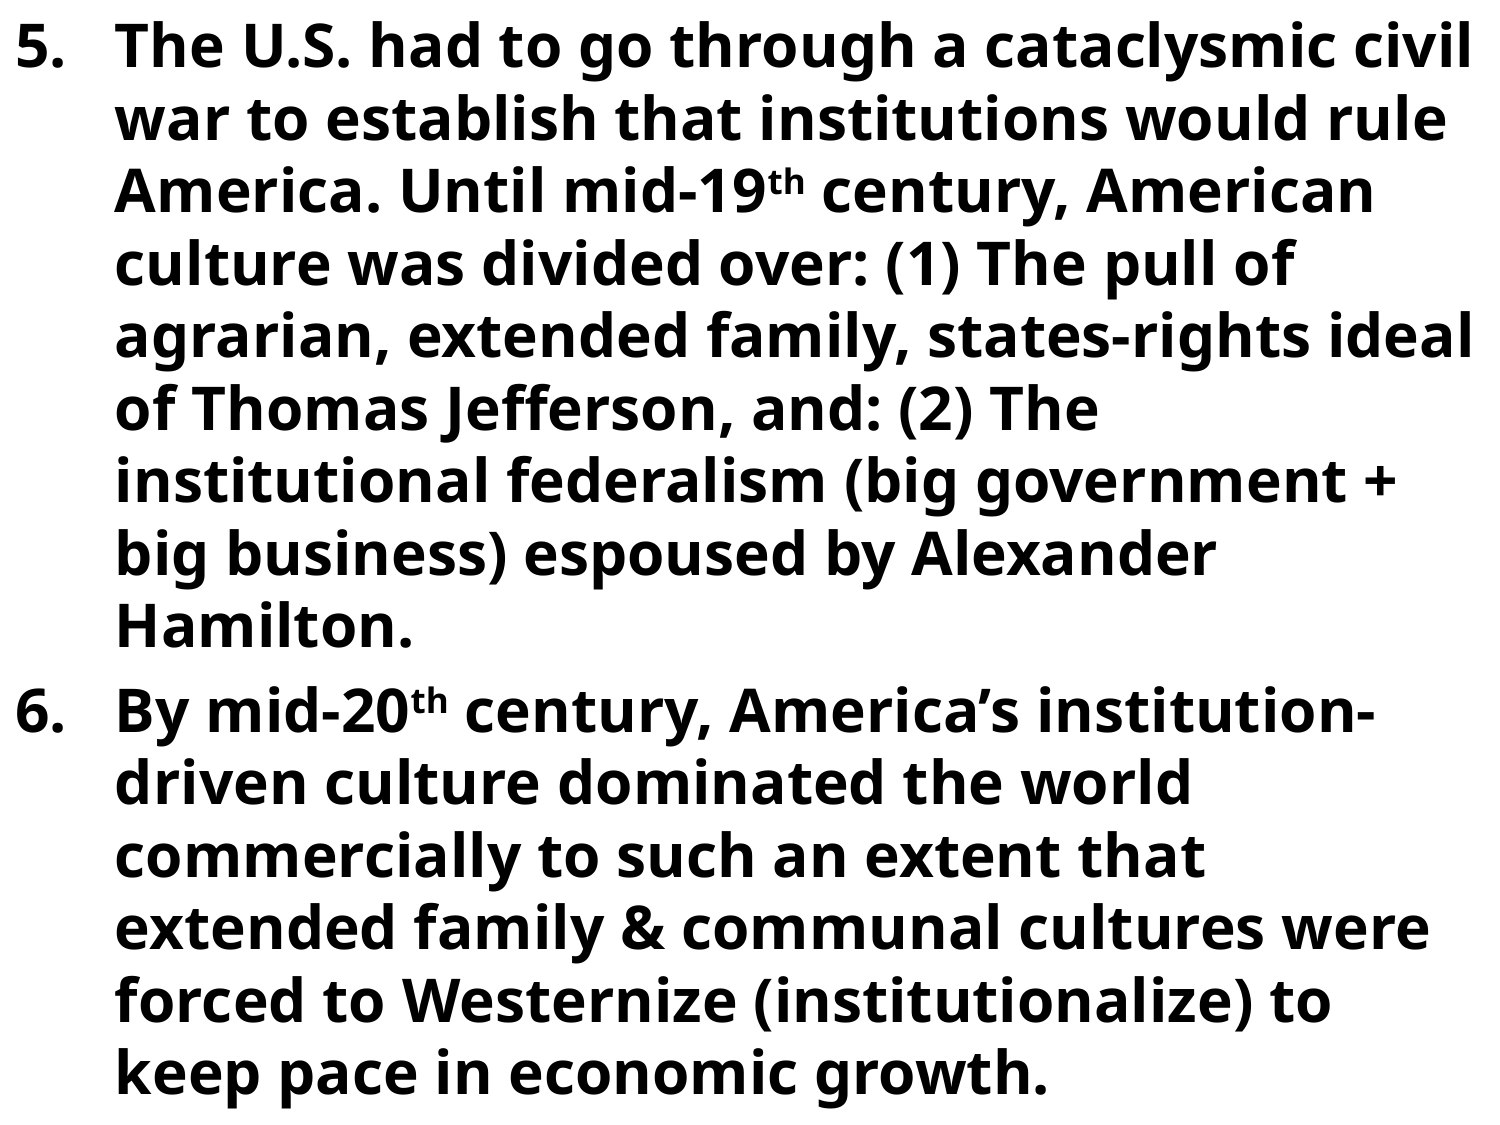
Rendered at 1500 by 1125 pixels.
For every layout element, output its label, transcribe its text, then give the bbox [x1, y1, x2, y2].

list The U.S. had to go through a cataclysmic civil war to establish that institutions would rule America. Until mid-19th century, American culture was divided over: (1) The pull of agrarian, extended family, states-rights ideal of Thomas Jefferson, and: (2) The institutional federalism (big government + big business) espoused by Alexander Hamilton. By mid-20th century, America’s institution-driven culture dominated the world commercially to such an extent that extended family & communal cultures were forced to Westernize (institutionalize) to keep pace in economic growth. [0, 0, 1500, 1125]
